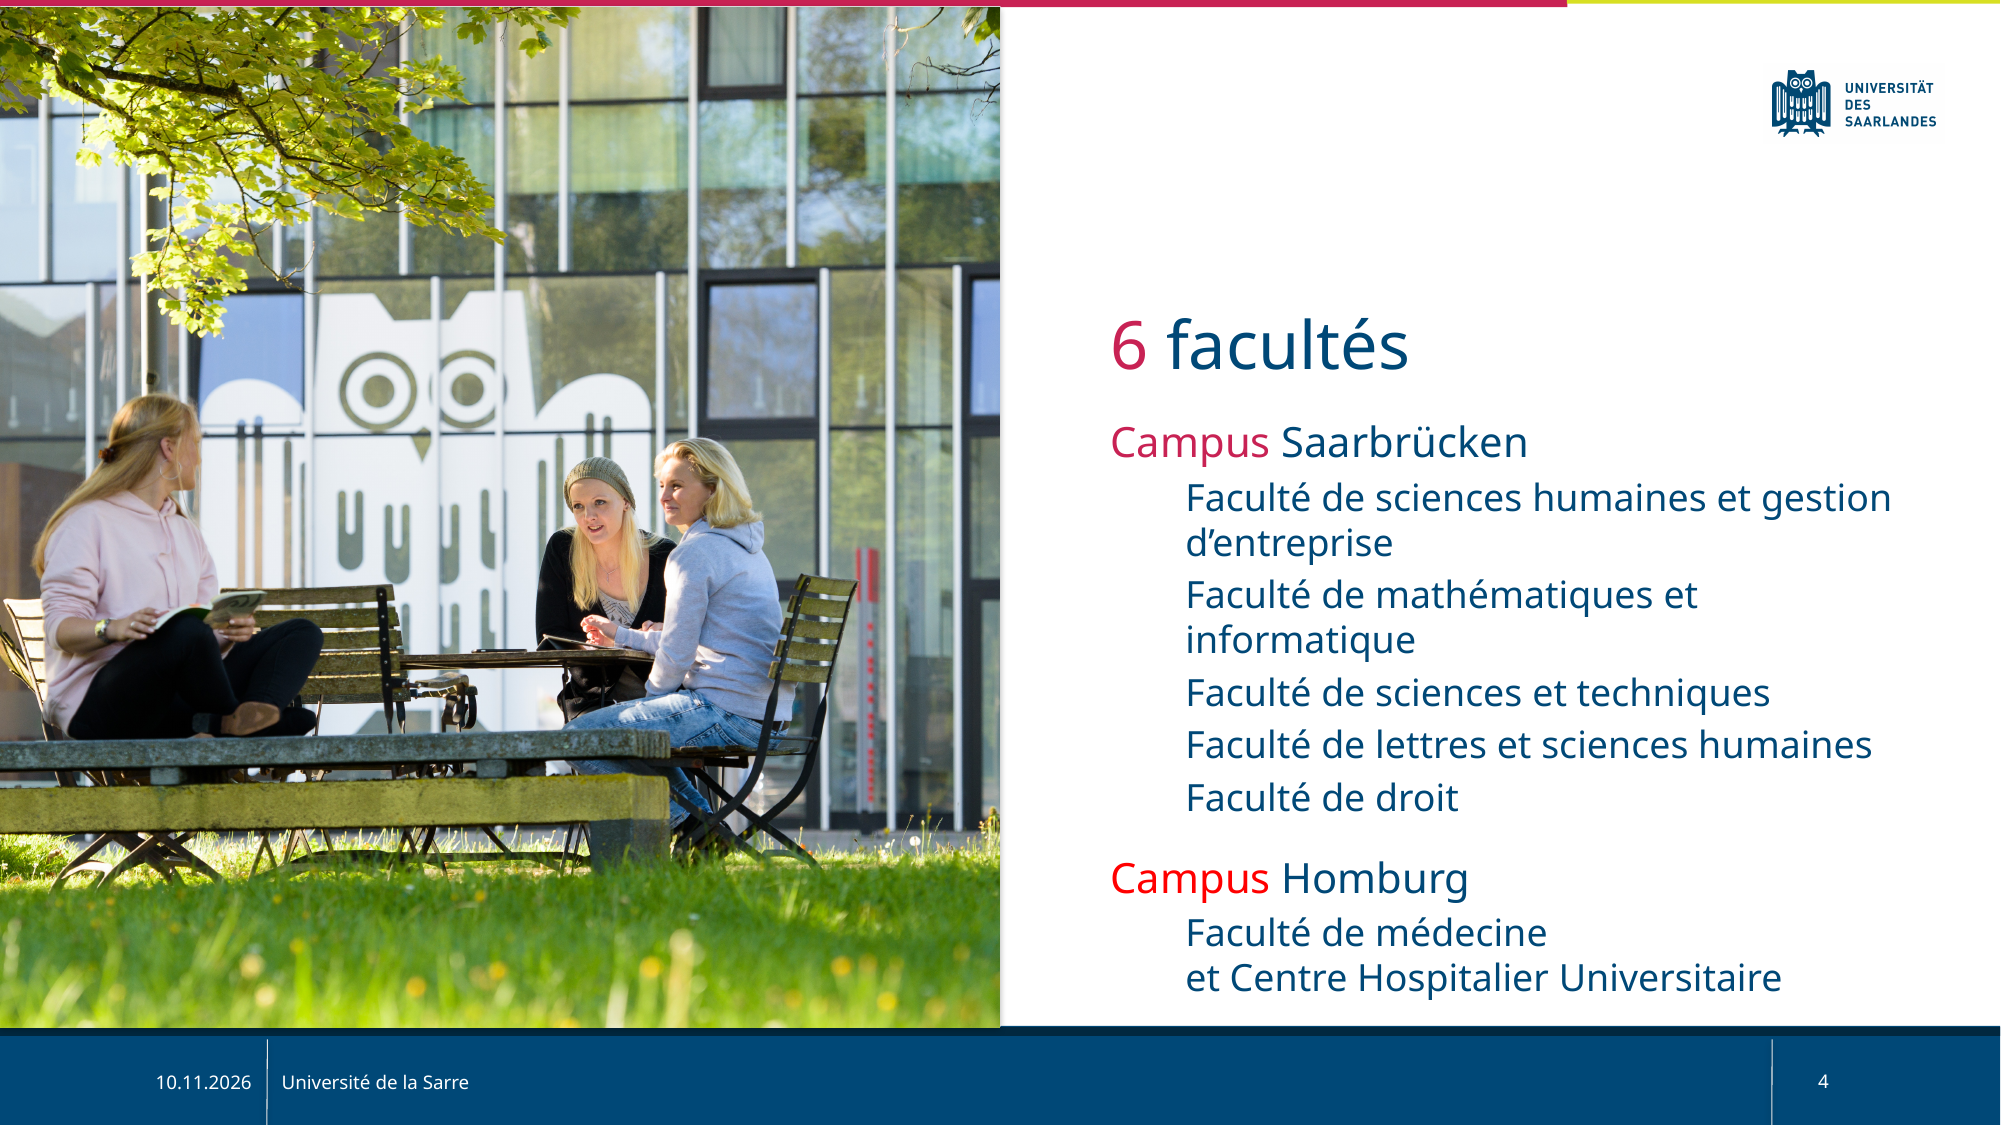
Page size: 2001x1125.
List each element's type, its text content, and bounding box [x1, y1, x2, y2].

footer Université de la Sarre [266, 1052, 1741, 1113]
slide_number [65, 1053, 267, 1113]
picture [1763, 63, 1945, 144]
list 6 facultés Campus Saarbrücken Faculté de sciences humaines et gestion d’entreprise Faculté de mathématiques et informatique Faculté de sciences et techniques Faculté de lettres et sciences humaines Faculté de droit Campus Homburg Faculté de médecine et Centre Hospitalier Universitaire [1110, 255, 1939, 936]
slide_number 4 [1803, 1052, 2000, 1113]
picture [0, 6, 1001, 1028]
